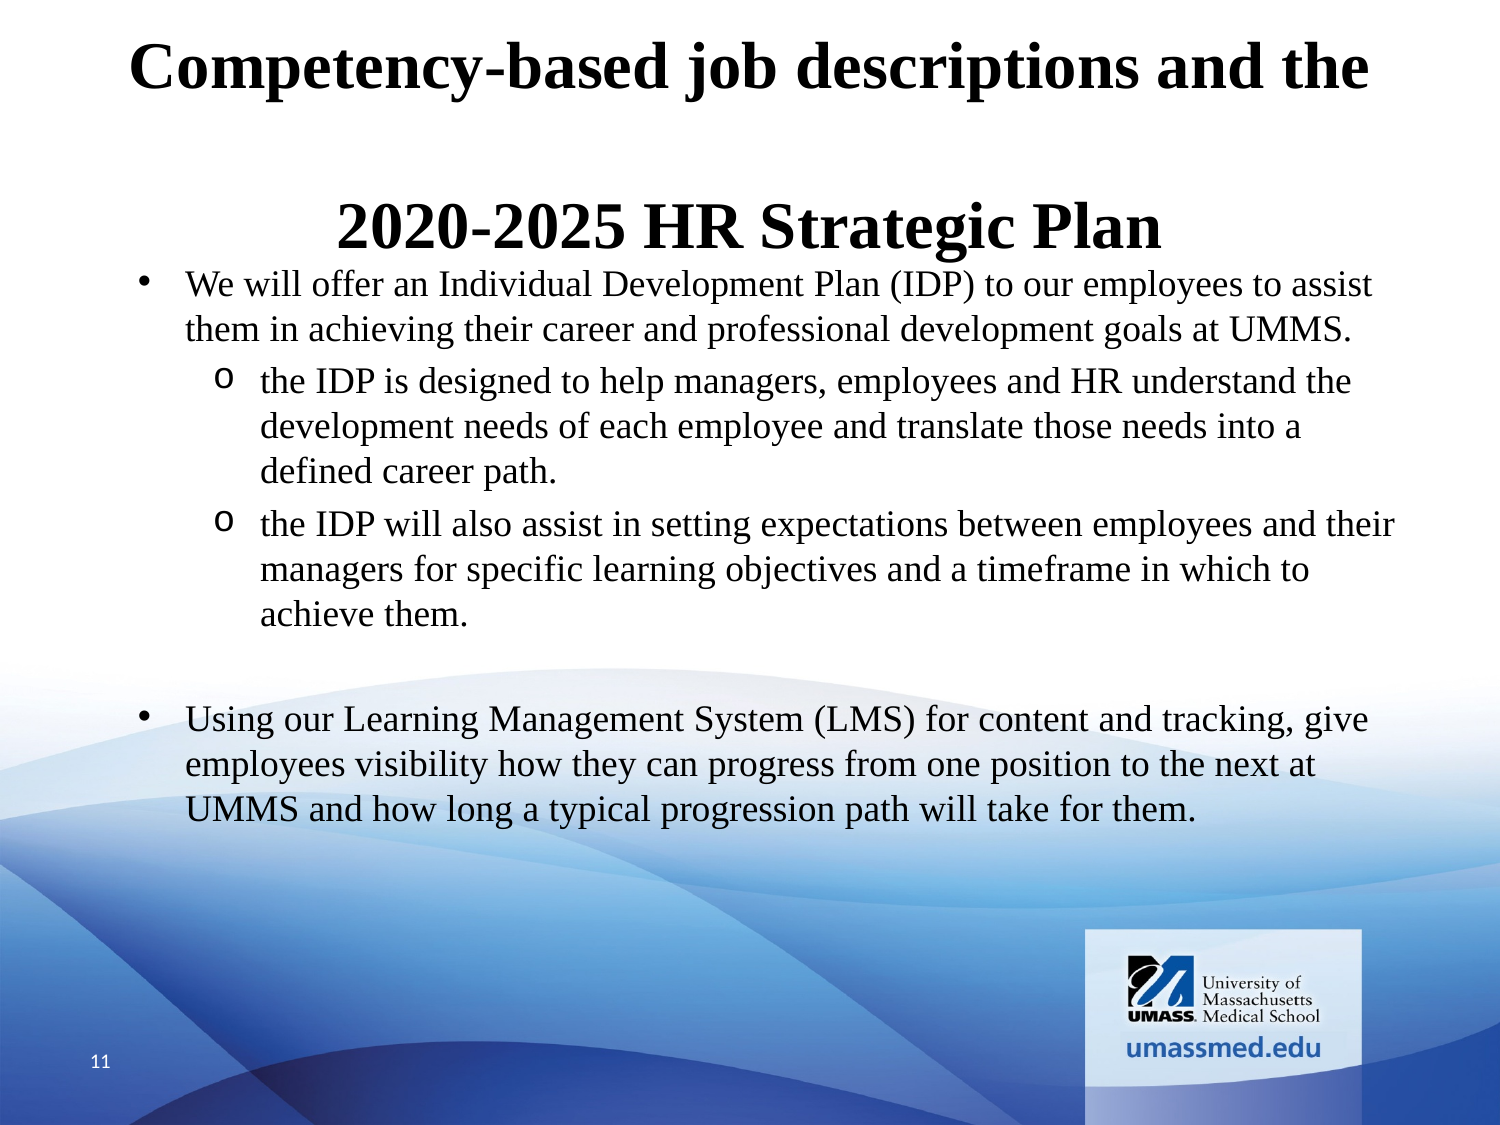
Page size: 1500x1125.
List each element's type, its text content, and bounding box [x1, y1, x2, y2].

title Competency-based job descriptions and the 2020-2025 HR Strategic Plan [112, 64, 1388, 218]
picture [0, 0, 1500, 1125]
text_box 11 [75, 1040, 167, 1100]
subtitle We will offer an Individual Development Plan (IDP) to our employees to assist them in achieving their career and professional development goals at UMMS. the IDP is designed to help managers, employees and HR understand the development needs of each employee and translate those needs into a defined career path. the IDP will also assist in setting expectations between employees and their managers for specific learning objectives and a timeframe in which to achieve them. Using our Learning Management System (LMS) for content and tracking, give employees visibility how they can progress from one position to the next at UMMS and how long a typical progression path will take for them. [123, 251, 1434, 870]
